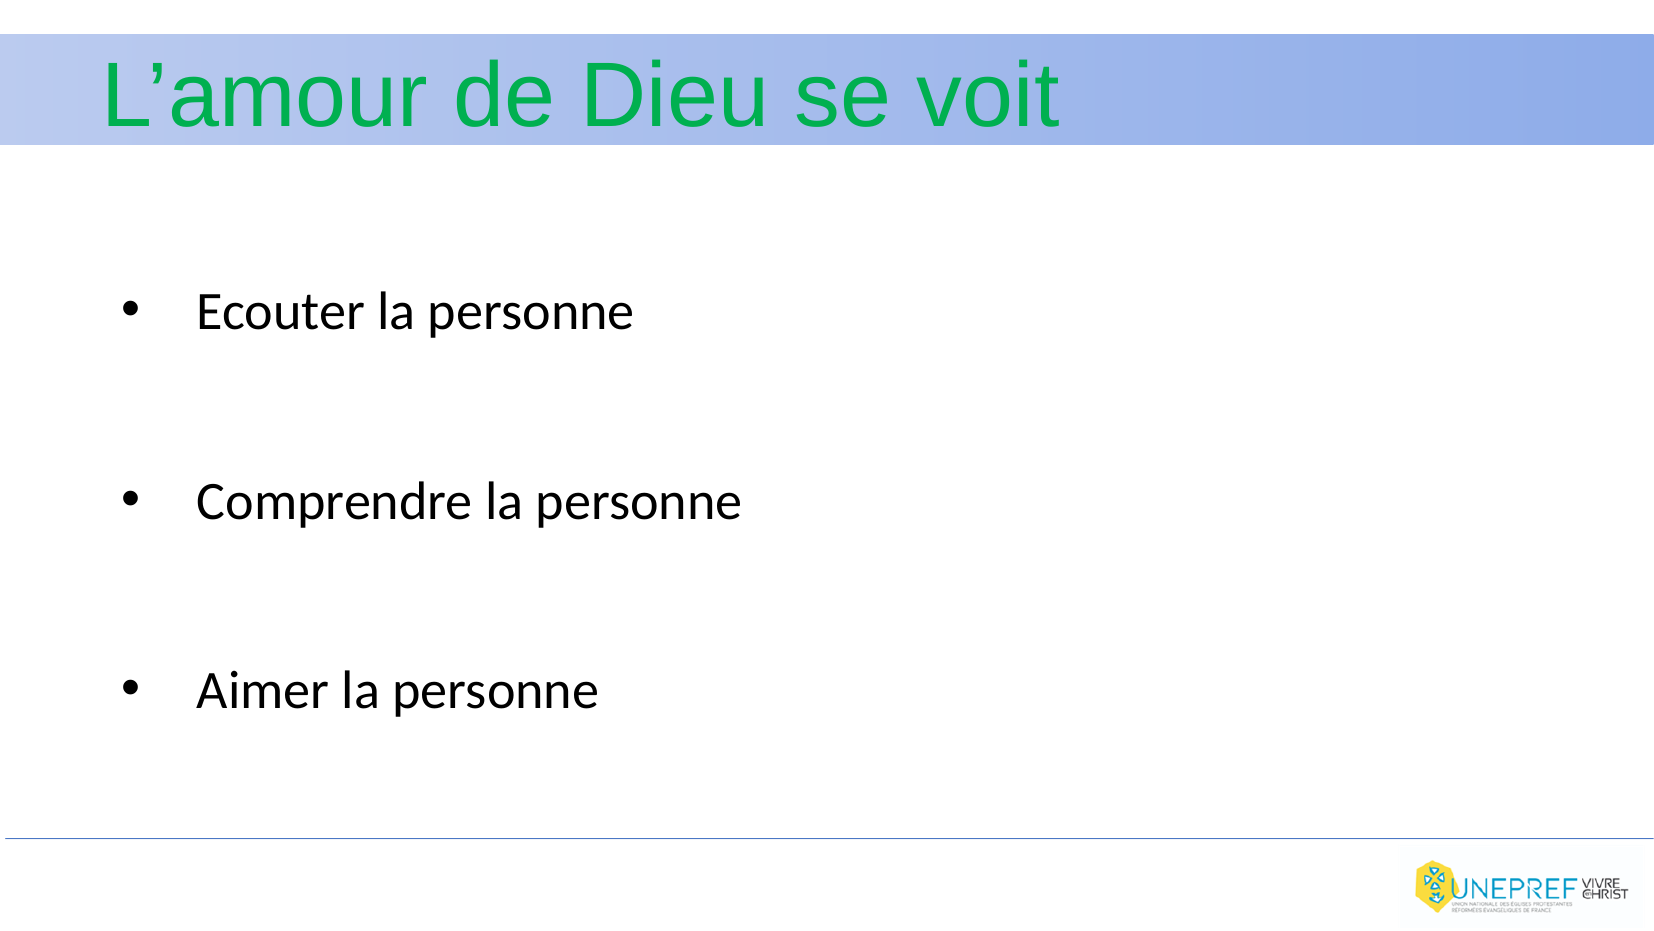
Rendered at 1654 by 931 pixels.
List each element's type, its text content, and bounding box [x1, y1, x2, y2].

text_box Ecouter la personne Comprendre la personne Aimer la personne [38, 268, 1654, 838]
picture [5, 838, 1654, 929]
text_box L’amour de Dieu se voit [0, 34, 1654, 145]
